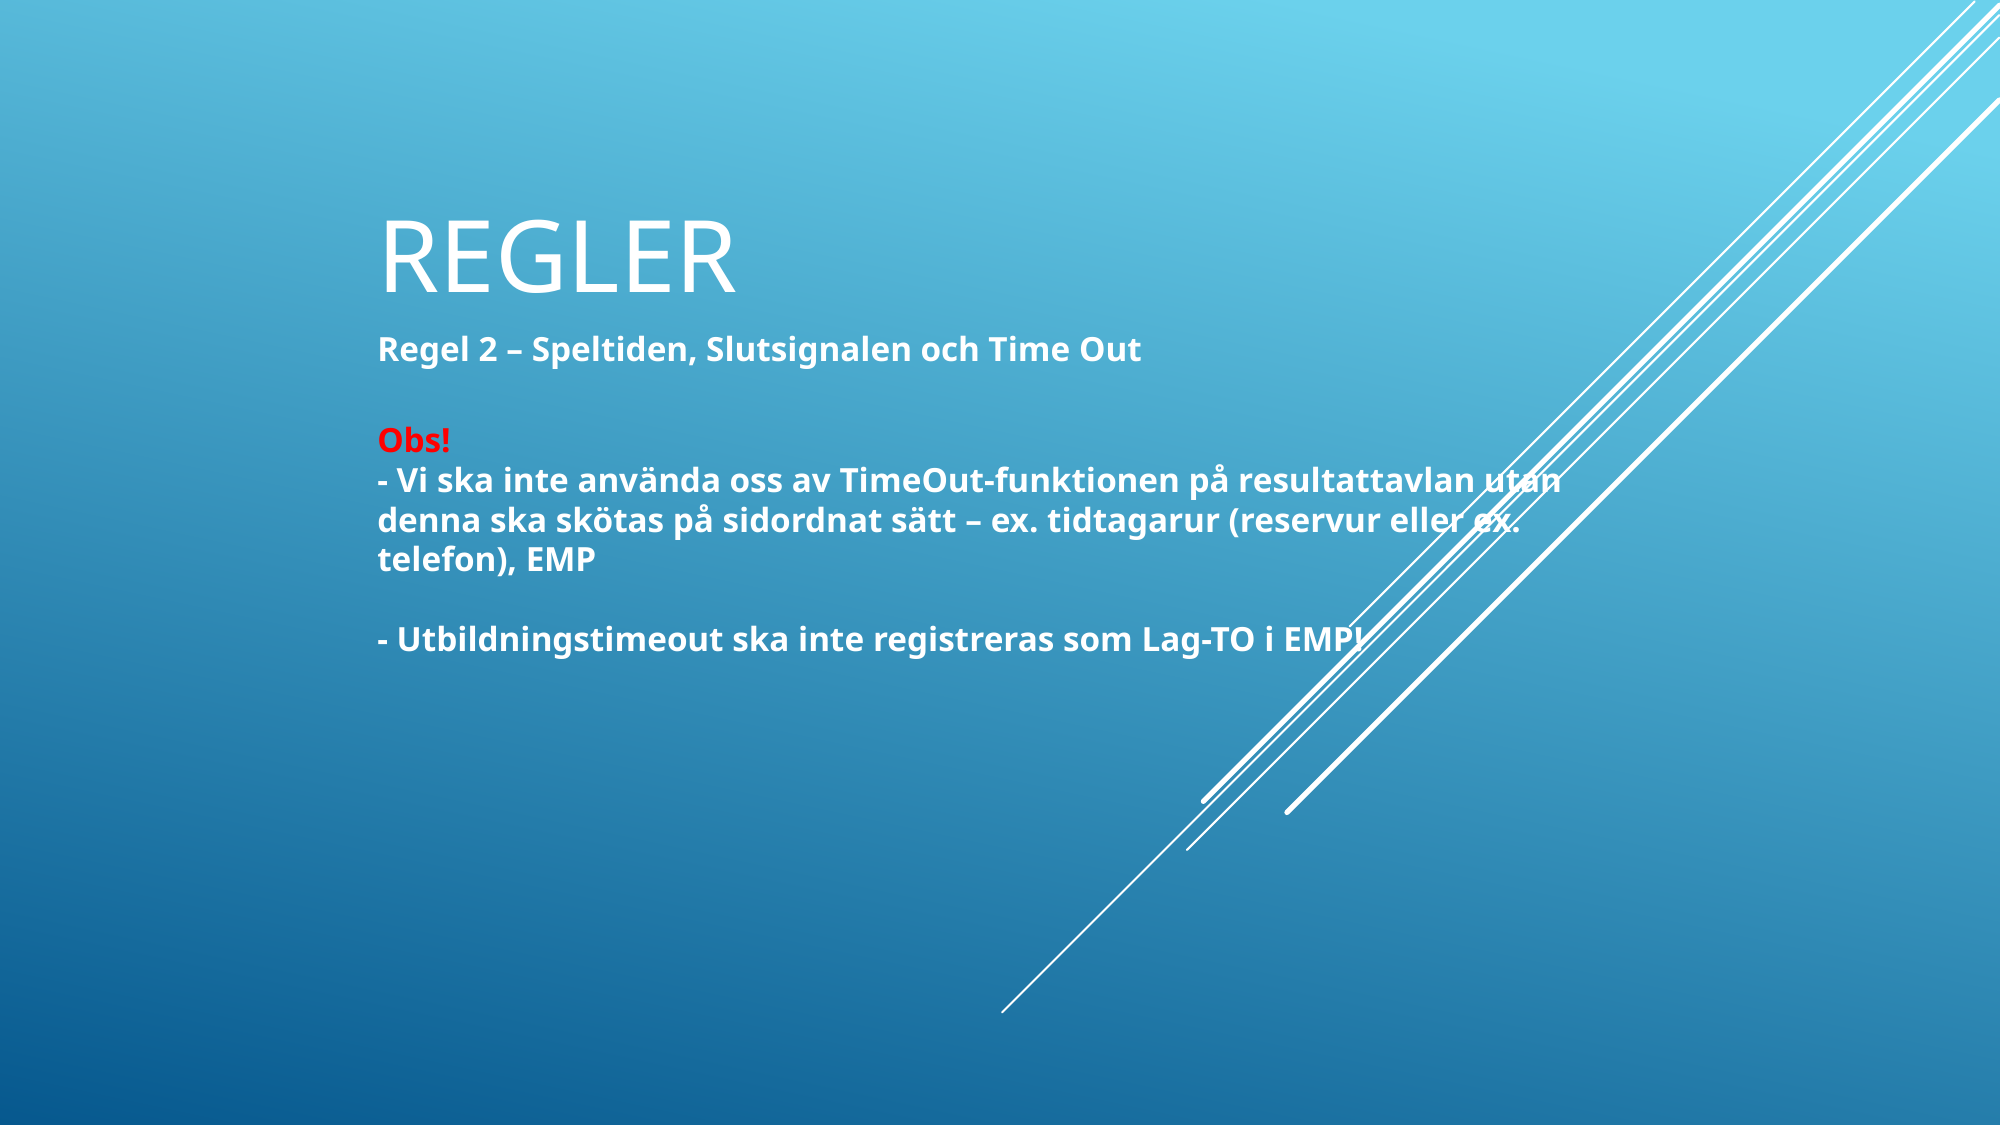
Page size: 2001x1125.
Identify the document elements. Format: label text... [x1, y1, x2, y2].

subtitle Regel 2 – Speltiden, Slutsignalen och Time Out [362, 320, 1667, 400]
text_box Obs! - Vi ska inte använda oss av TimeOut-funktionen på resultattavlan utan denna ska skötas på sidordnat sätt – ex. tidtagarur (reservur eller ex. telefon), EMP - Utbildningstimeout ska inte registreras som Lag-TO i EMP! [362, 411, 1634, 666]
title Regler [362, 79, 1638, 320]
